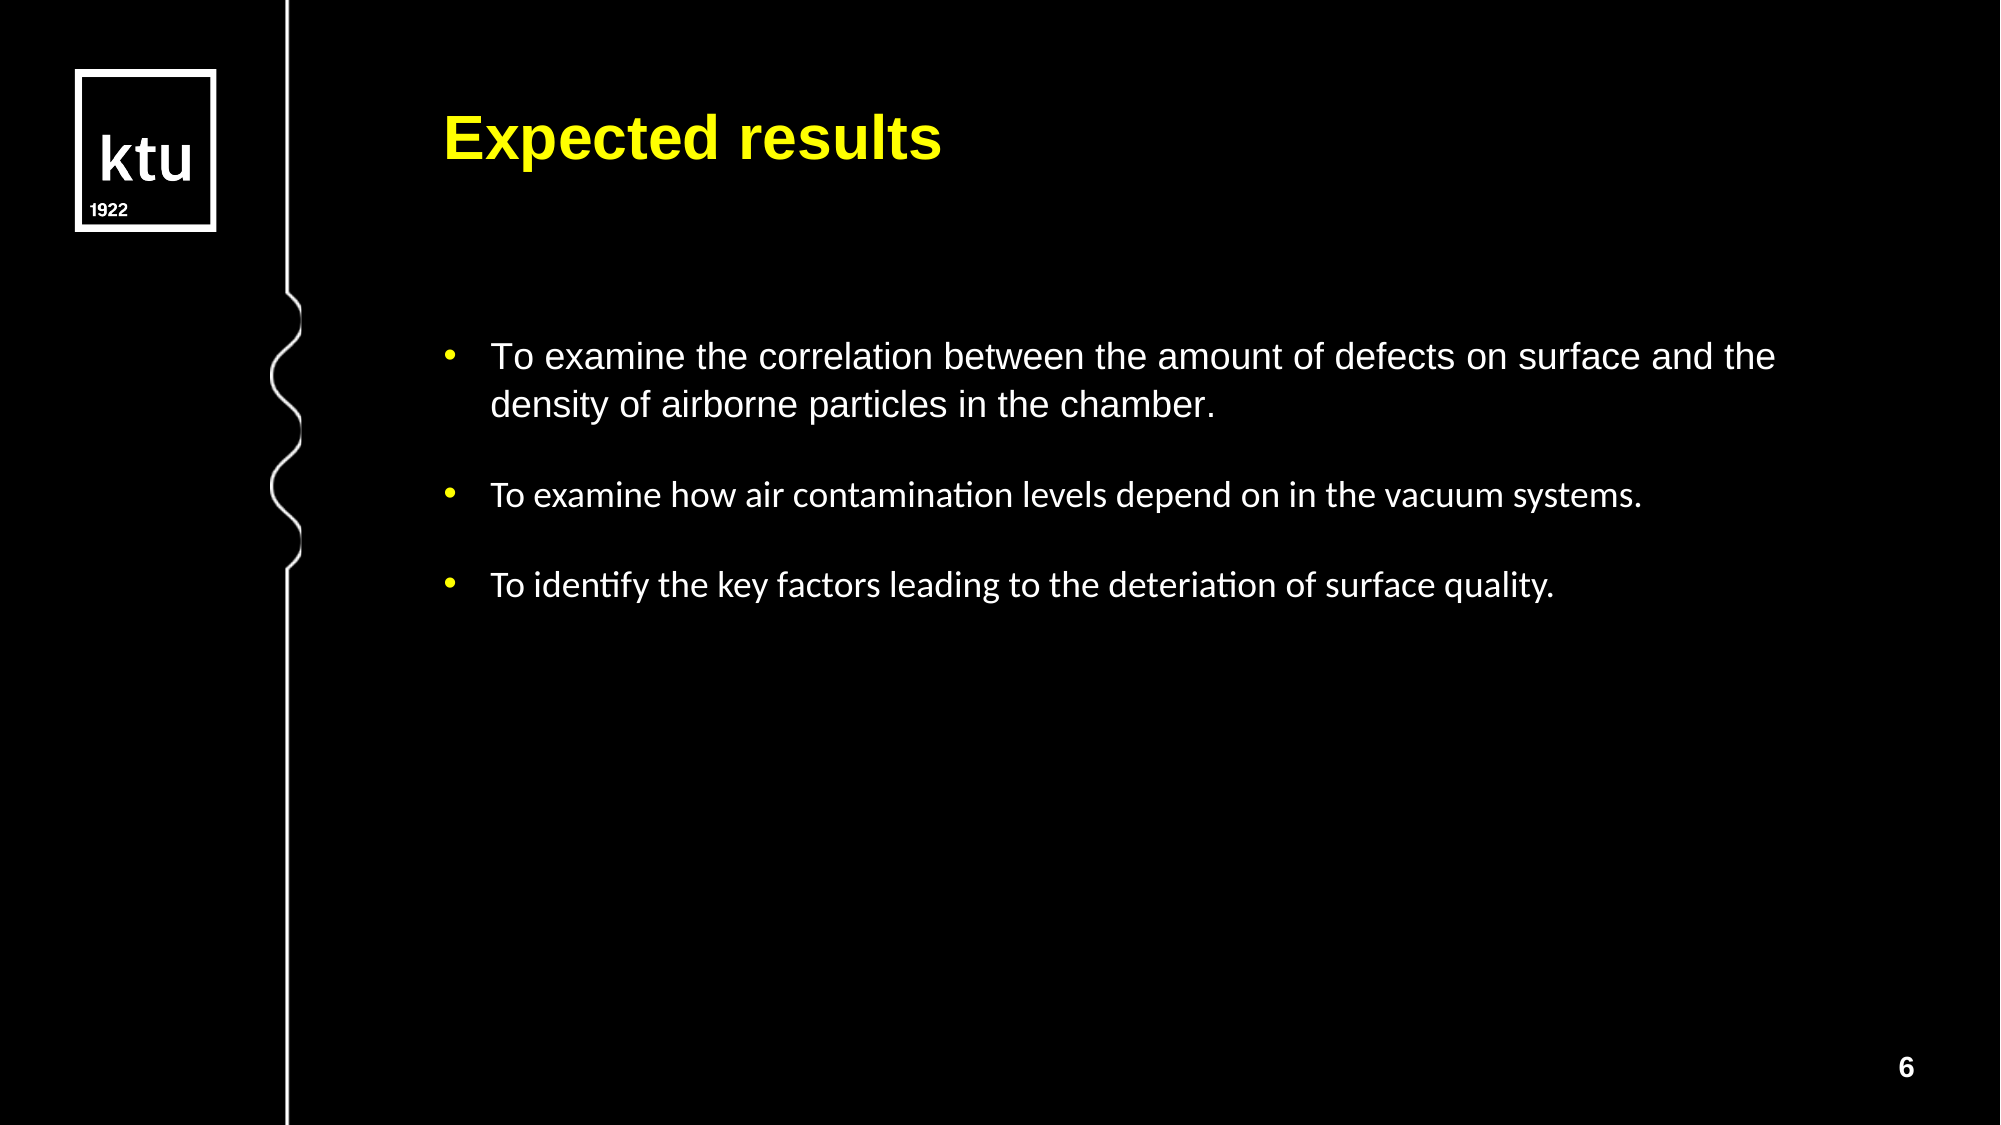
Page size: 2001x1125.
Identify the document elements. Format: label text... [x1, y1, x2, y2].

list To examine the correlation between the amount of defects on surface and the density of airborne particles in the chamber. To examine how air contamination levels depend on in the vacuum systems. To identify the key factors leading to the deteriation of surface quality. [428, 321, 1842, 1024]
list Expected results [428, 98, 1748, 183]
